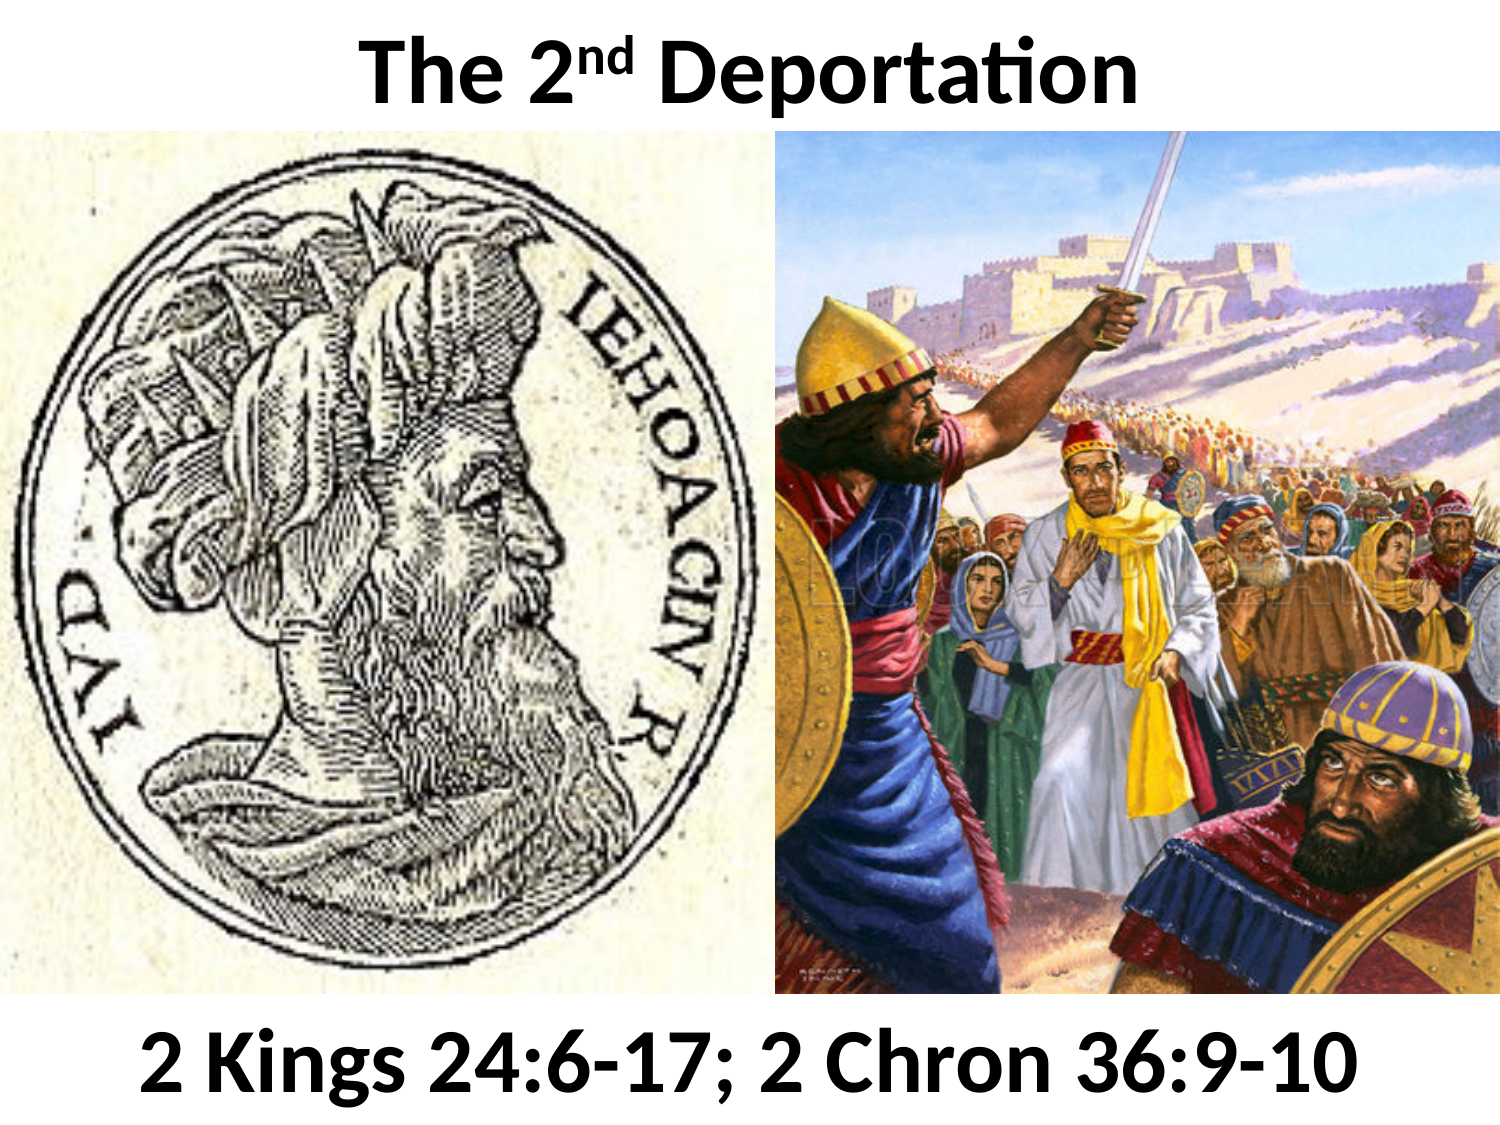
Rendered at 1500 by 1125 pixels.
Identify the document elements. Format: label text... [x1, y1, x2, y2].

picture [0, 130, 1500, 994]
text_box 2 Kings 24:6-17; 2 Chron 36:9-10 [0, 1001, 1500, 1119]
text_box The 2nd Deportation [0, 0, 1500, 130]
